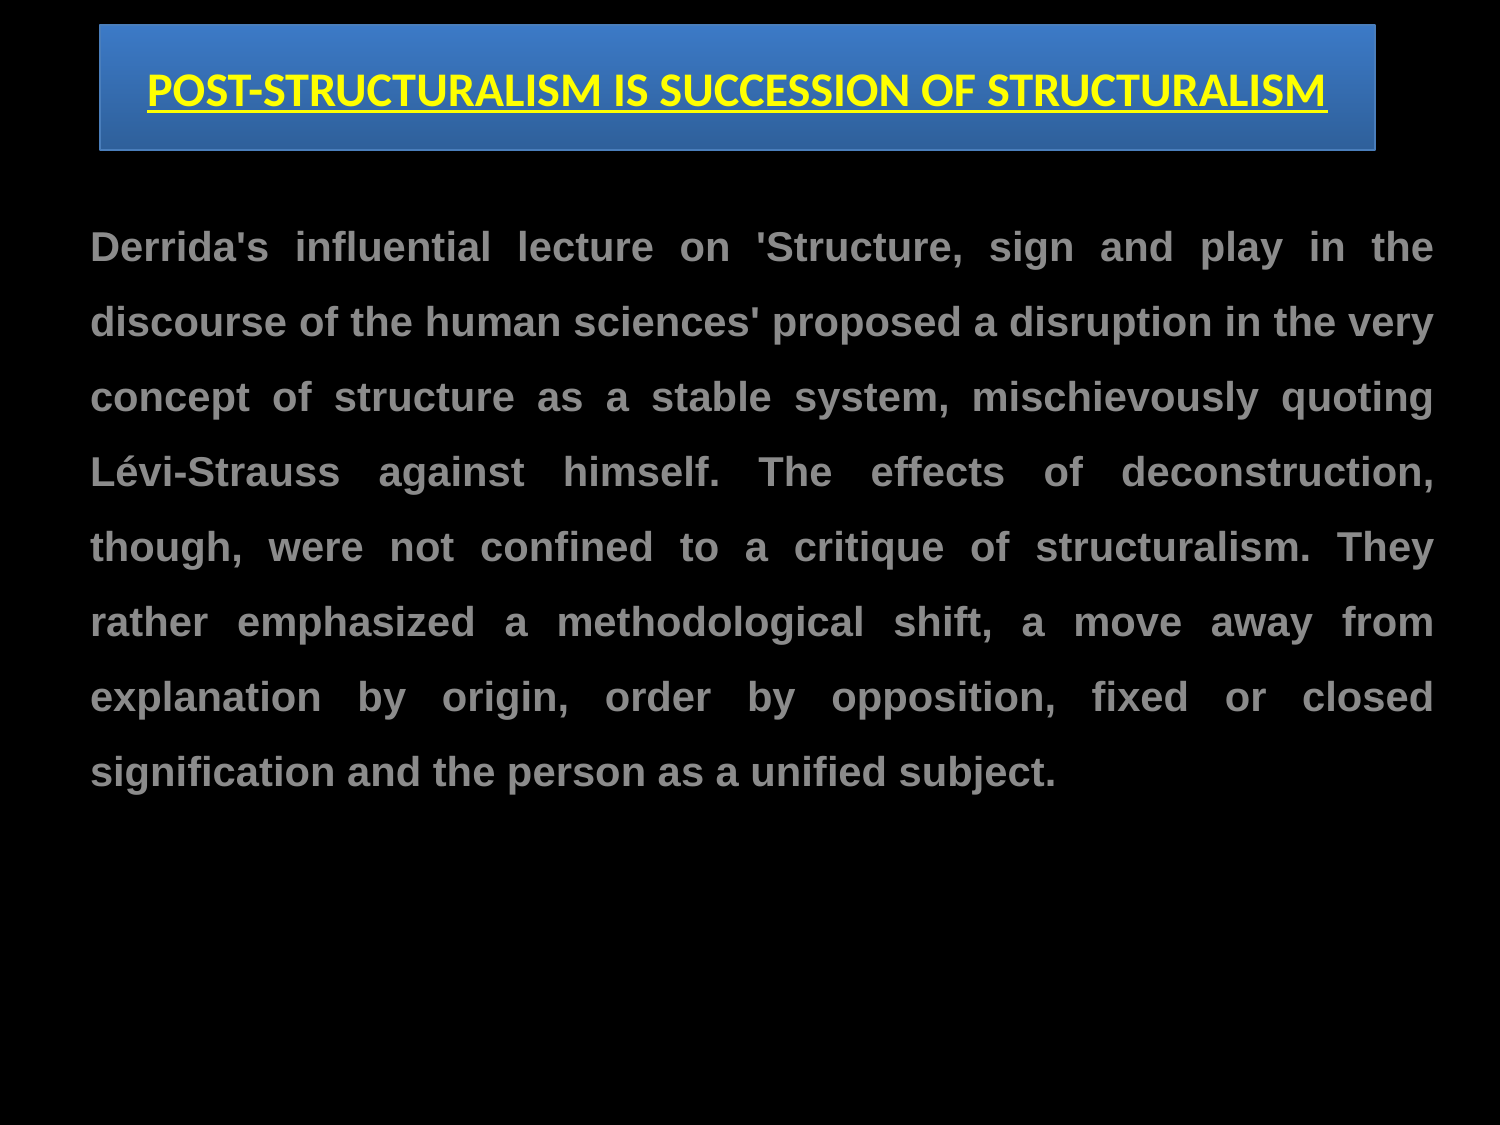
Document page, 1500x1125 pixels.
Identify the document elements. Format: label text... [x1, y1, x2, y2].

subtitle Derrida's influential lecture on 'Structure, sign and play in the discourse of the human sciences' proposed a disruption in the very concept of structure as a stable system, mischievously quoting Lévi-Strauss against himself. The effects of deconstruction, though, were not confined to a critique of structuralism. They rather emphasized a methodological shift, a move away from explanation by origin, order by opposition, fixed or closed signification and the person as a unified subject. [75, 187, 1450, 850]
title POST-STRUCTURALISM IS SUCCESSION OF STRUCTURALISM [99, 24, 1376, 151]
